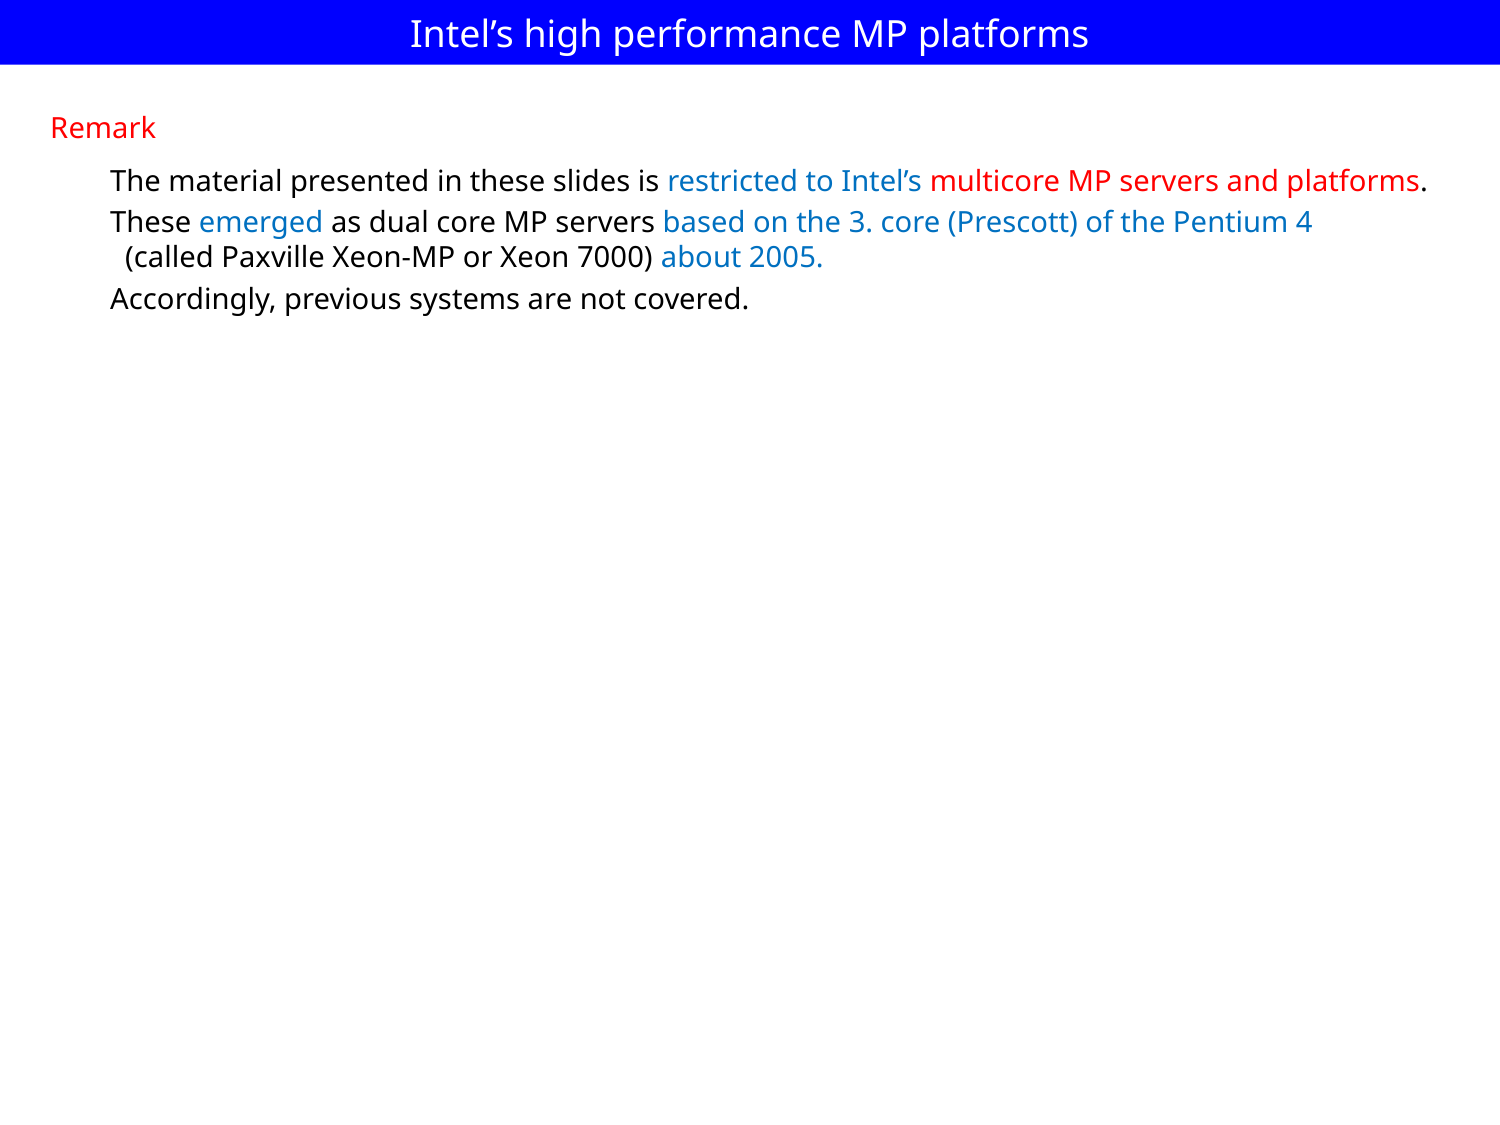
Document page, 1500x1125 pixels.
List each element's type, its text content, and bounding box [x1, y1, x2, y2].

text_box Remark [35, 102, 172, 153]
text_box The material presented in these slides is restricted to Intel’s multicore MP servers and platforms. These emerged as dual core MP servers based on the 3. core (Prescott) of the Pentium 4 (called Paxville Xeon-MP or Xeon 7000) about 2005. Accordingly, previous systems are not covered. [95, 155, 1443, 323]
title Intel’s high performance MP platforms [0, 0, 1500, 65]
